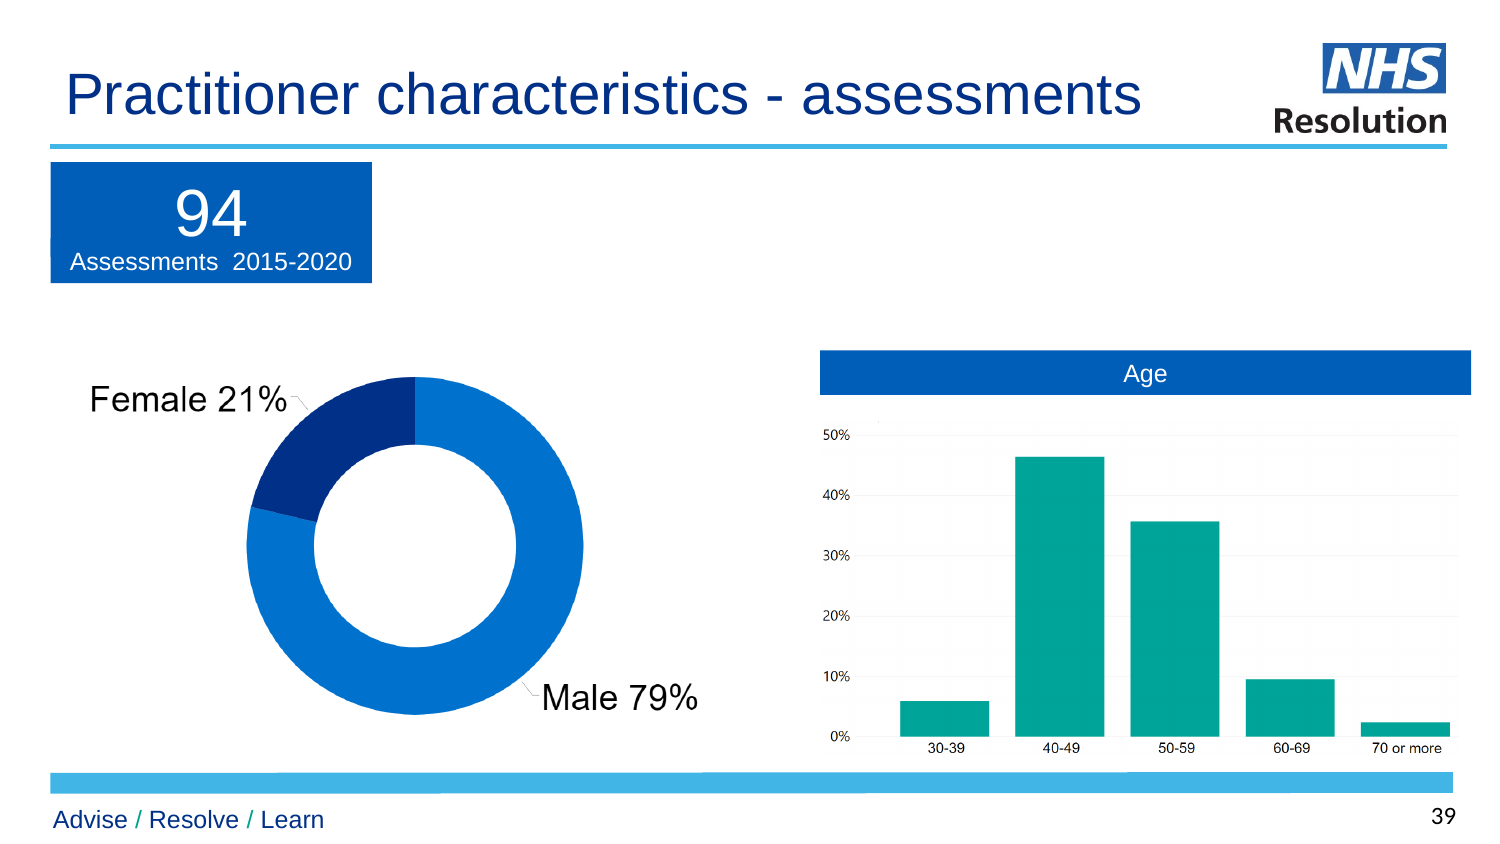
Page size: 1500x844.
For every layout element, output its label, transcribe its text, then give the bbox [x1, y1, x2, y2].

picture [821, 421, 1459, 757]
title Practitioner characteristics - assessments [50, 49, 1186, 133]
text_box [50, 162, 373, 315]
picture [1275, 43, 1446, 133]
text_box Age [820, 350, 1472, 395]
picture [76, 362, 715, 737]
